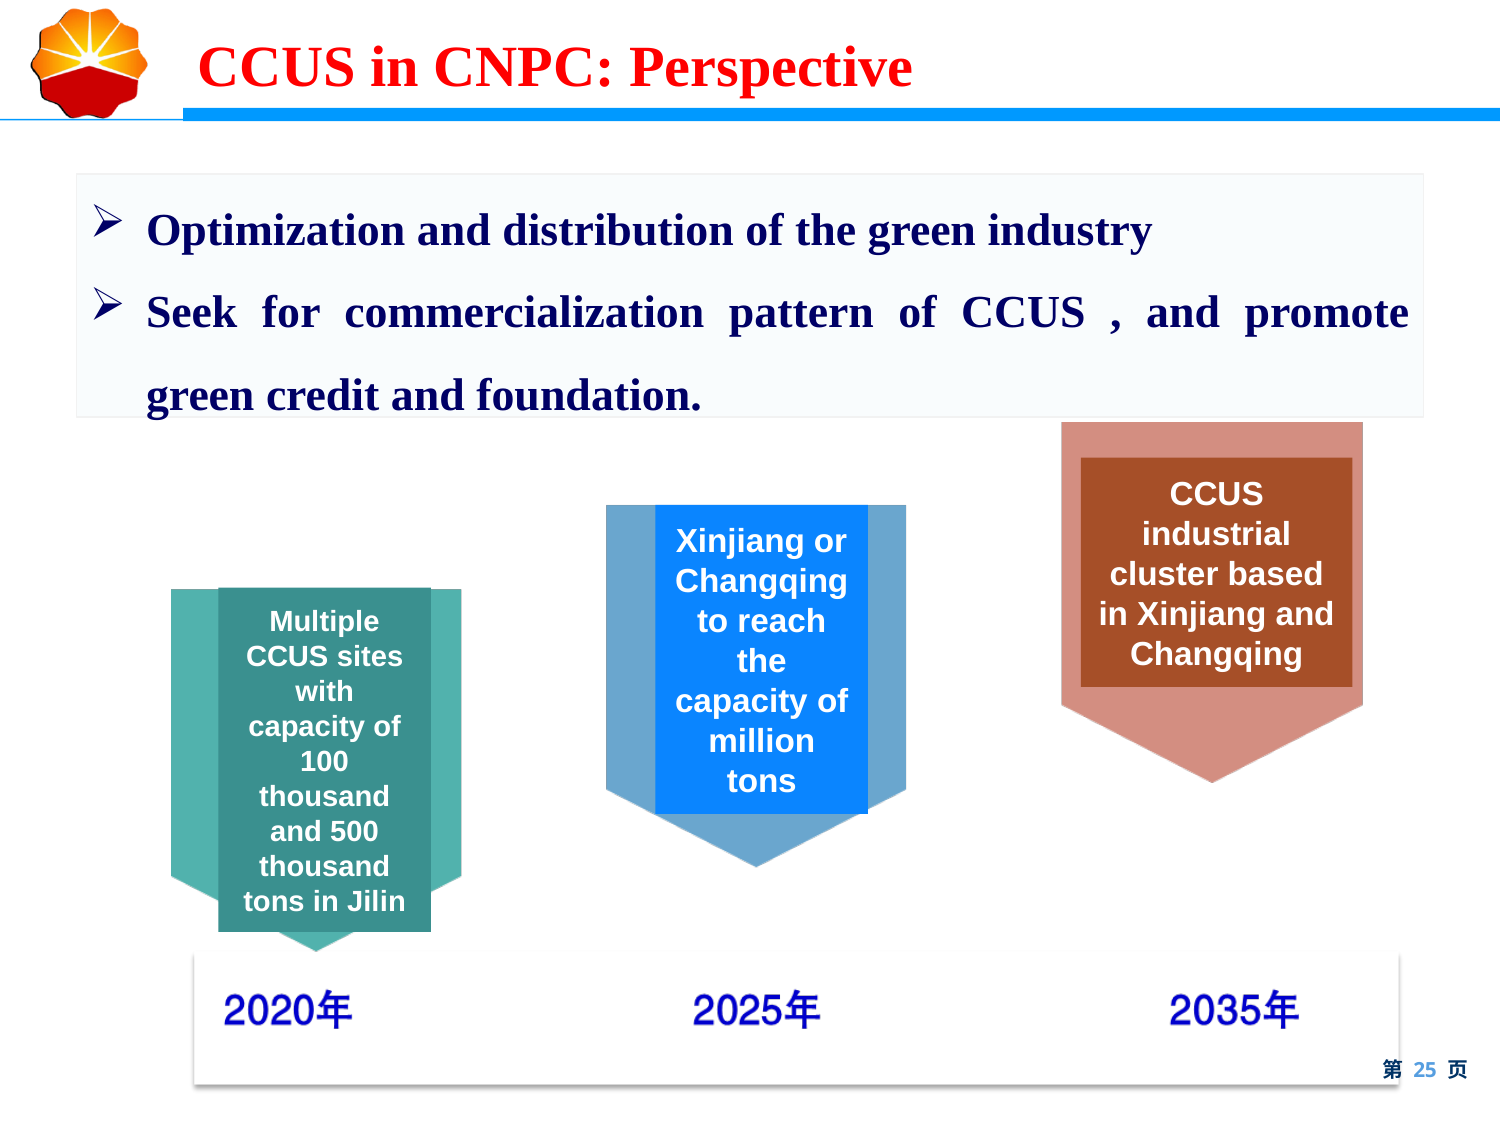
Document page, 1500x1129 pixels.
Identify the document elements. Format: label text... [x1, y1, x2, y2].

slide_number 第 25 页 [1131, 1049, 1482, 1129]
picture [170, 422, 1406, 1096]
picture [11, 0, 154, 133]
text_box CCUS in CNPC: Perspective [183, 20, 1431, 114]
text_box Optimization and distribution of the green industry Seek for commercialization pattern of CCUS , and promote green credit and foundation. [76, 174, 1424, 417]
text_box [76, 91, 1479, 251]
